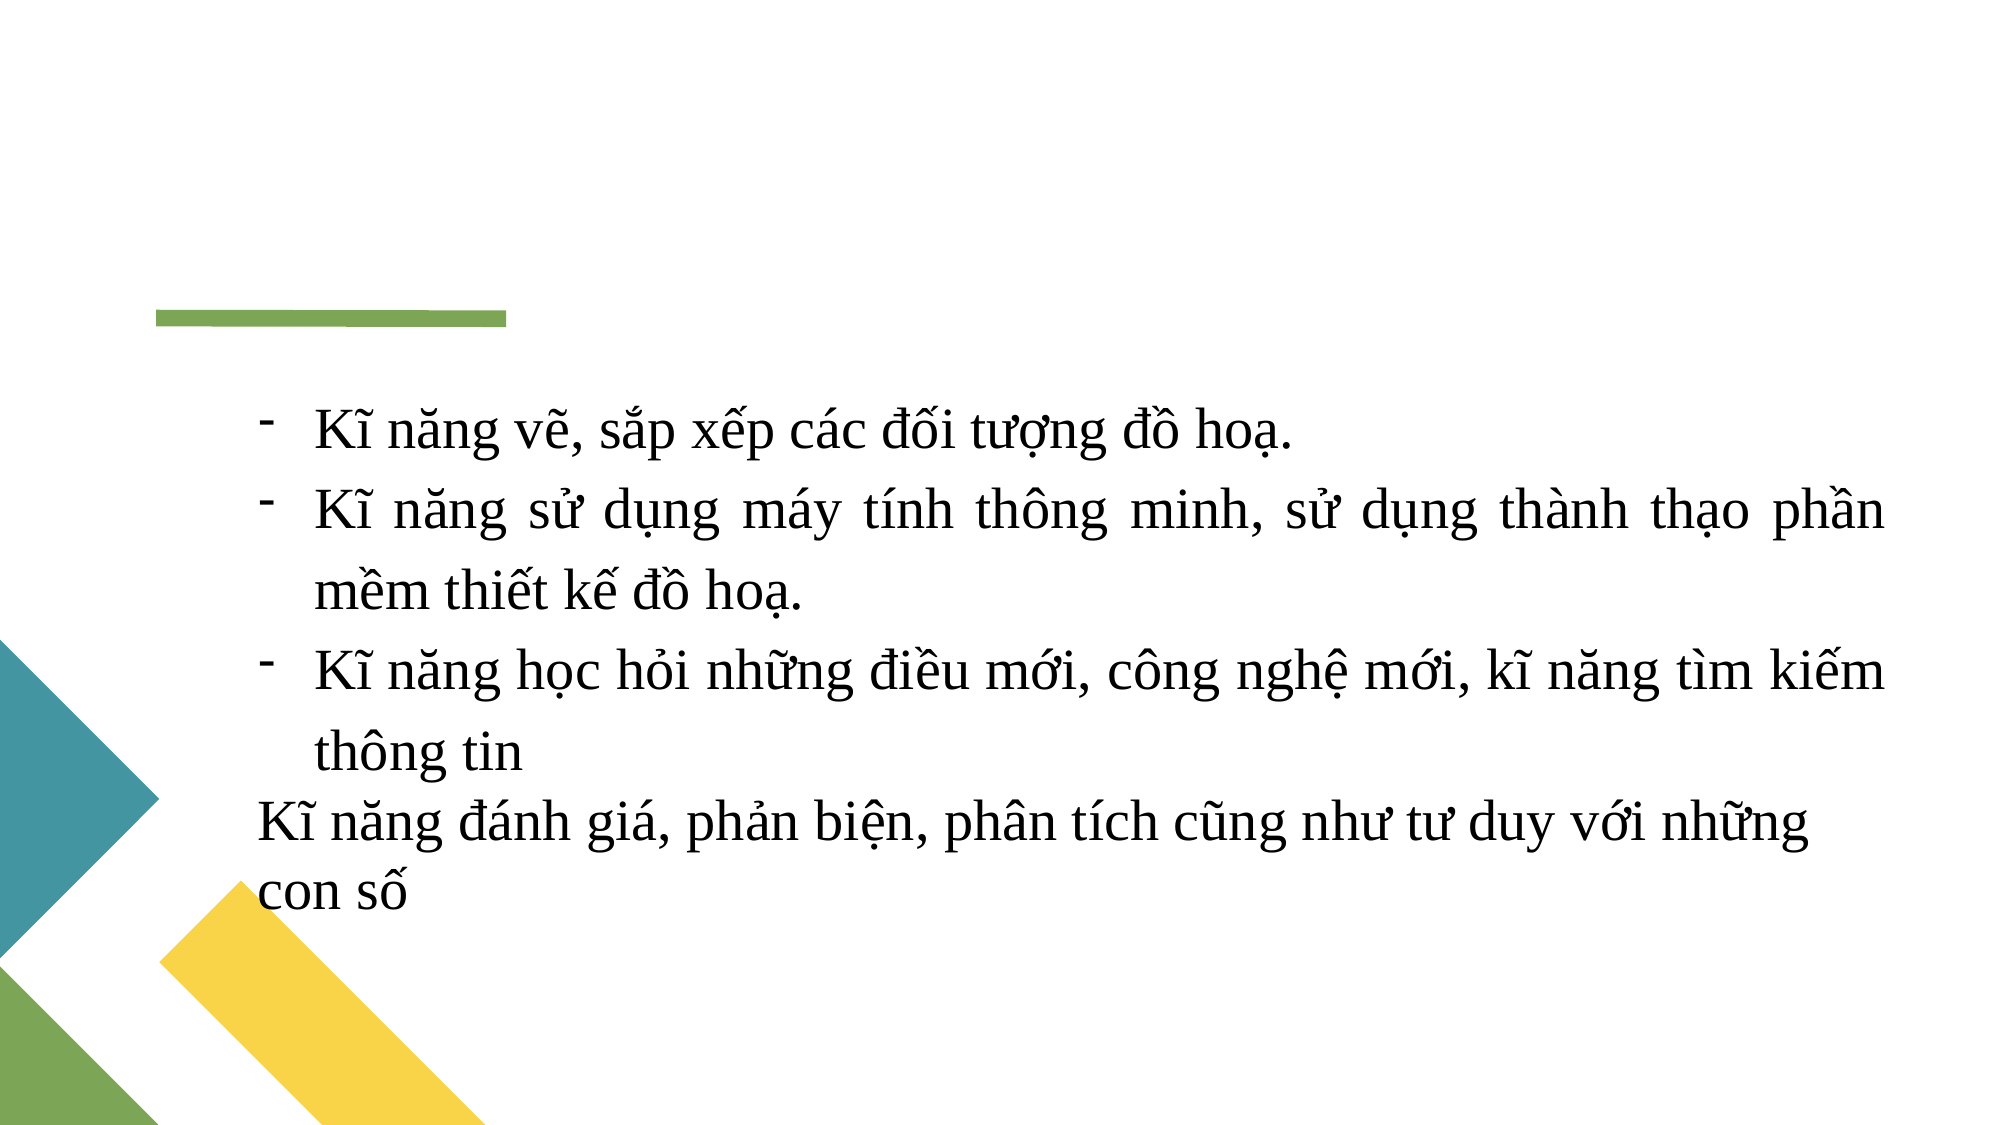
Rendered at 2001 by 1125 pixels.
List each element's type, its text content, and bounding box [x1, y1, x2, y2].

text_box Kĩ năng vẽ, sắp xếp các đối tượng đồ hoạ. Kĩ năng sử dụng máy tính thông minh, sử dụng thành thạo phần mềm thiết kế đồ hoạ. Kĩ năng học hỏi những điều mới, công nghệ mới, kĩ năng tìm kiếm thông tin Kĩ năng đánh giá, phản biện, phân tích cũng như tư duy với những con số [243, 372, 1902, 929]
